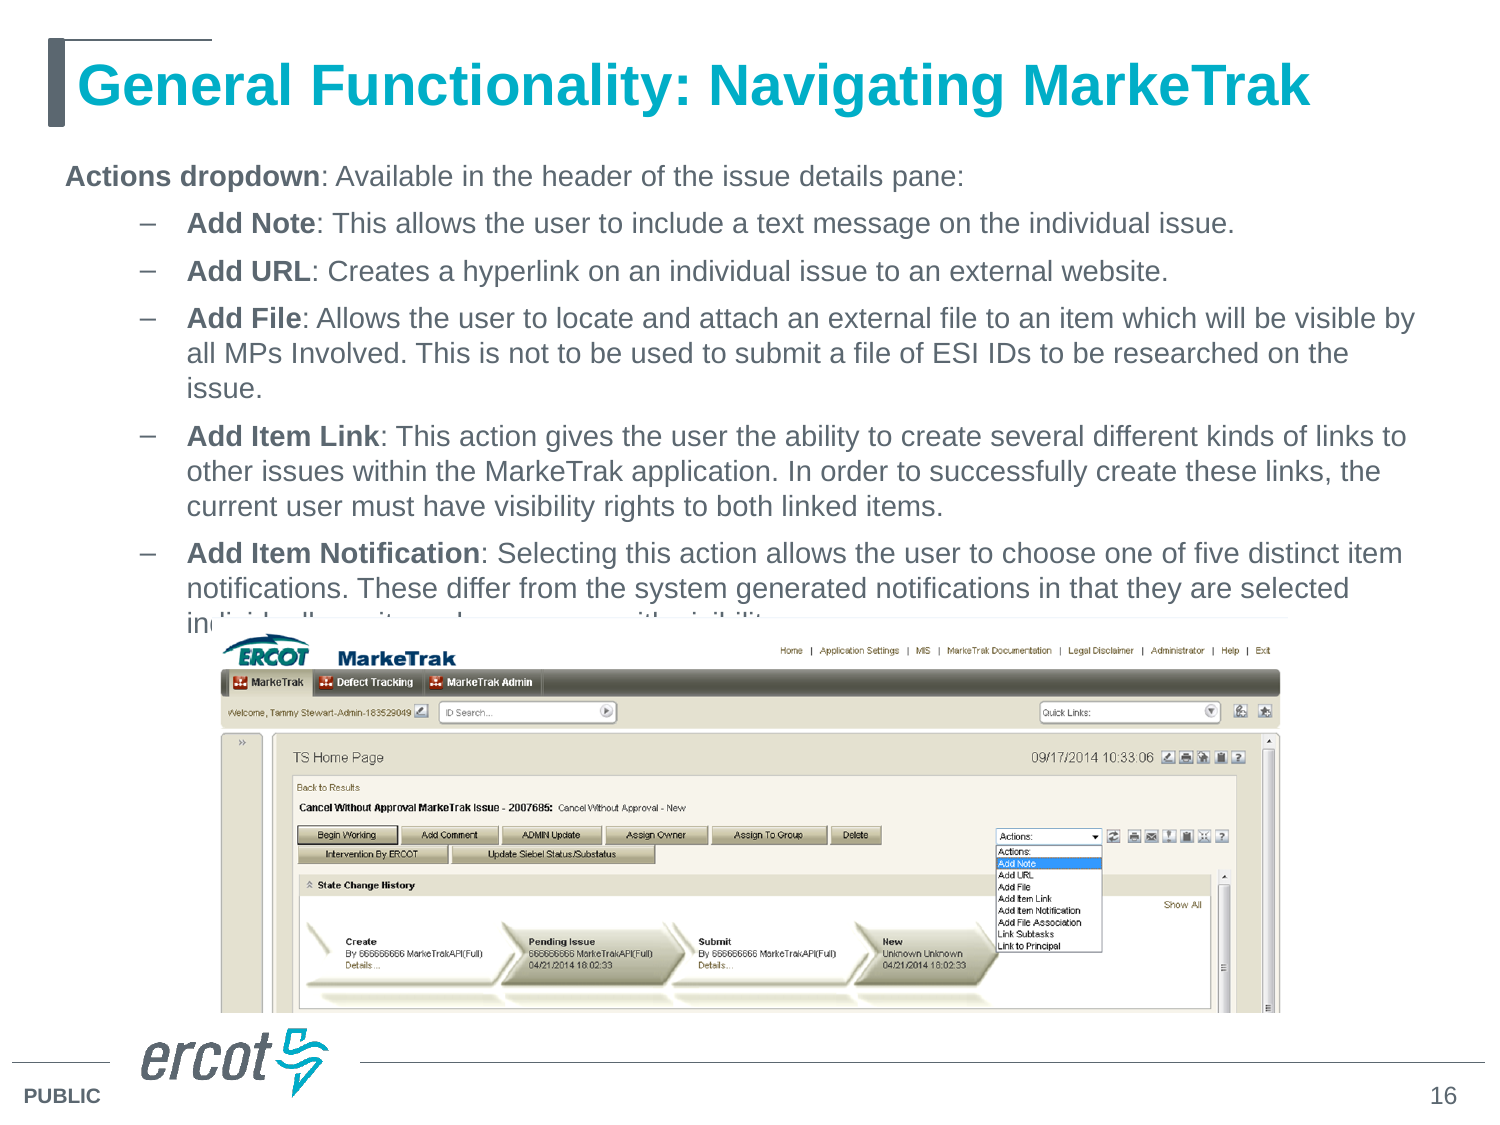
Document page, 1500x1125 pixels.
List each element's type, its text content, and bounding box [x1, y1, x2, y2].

title General Functionality: Navigating MarkeTrak [62, 39, 1450, 125]
list Actions dropdown: Available in the header of the issue details pane: Add Note: This allows the user to include a text message on the individual issue. Add URL: Creates a hyperlink on an individual issue to an external website. Add File: Allows the user to locate and attach an external file to an item which will be visible by all MPs Involved. This is not to be used to submit a file of ESI IDs to be researched on the issue. Add Item Link: This action gives the user the ability to create several different kinds of links to other issues within the MarkeTrak application. In order to successfully create these links, the current user must have visibility rights to both linked items. Add Item Notification: Selecting this action allows the user to choose one of five distinct item notifications. These differ from the system generated notifications in that they are selected individually on items by any user with visibility. [50, 149, 1450, 588]
picture [212, 617, 1288, 1013]
slide_number 16 [1400, 1076, 1488, 1113]
picture [137, 1024, 332, 1100]
